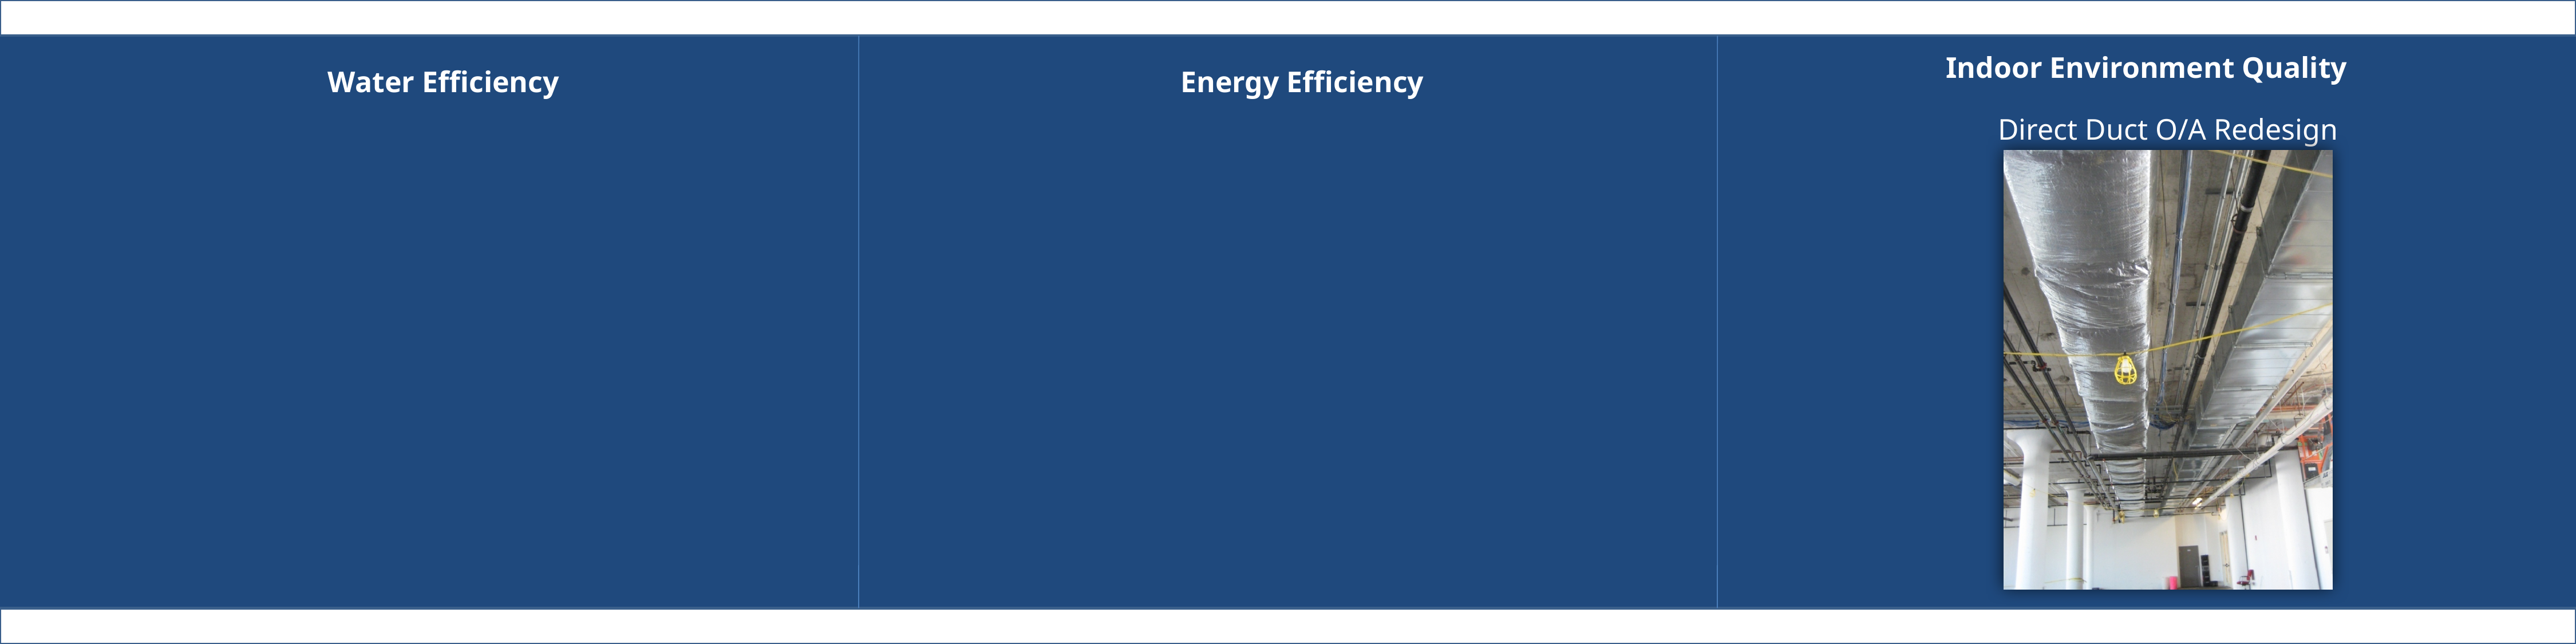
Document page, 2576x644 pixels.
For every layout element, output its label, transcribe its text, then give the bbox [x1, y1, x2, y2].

picture [2003, 150, 2333, 590]
text_box [0, 0, 2576, 37]
text_box Direct Duct O/A Redesign [1717, 35, 2576, 149]
text_box Water Efficiency [14, 72, 872, 101]
text_box Energy Efficiency [872, 72, 1732, 101]
text_box [0, 607, 2576, 644]
